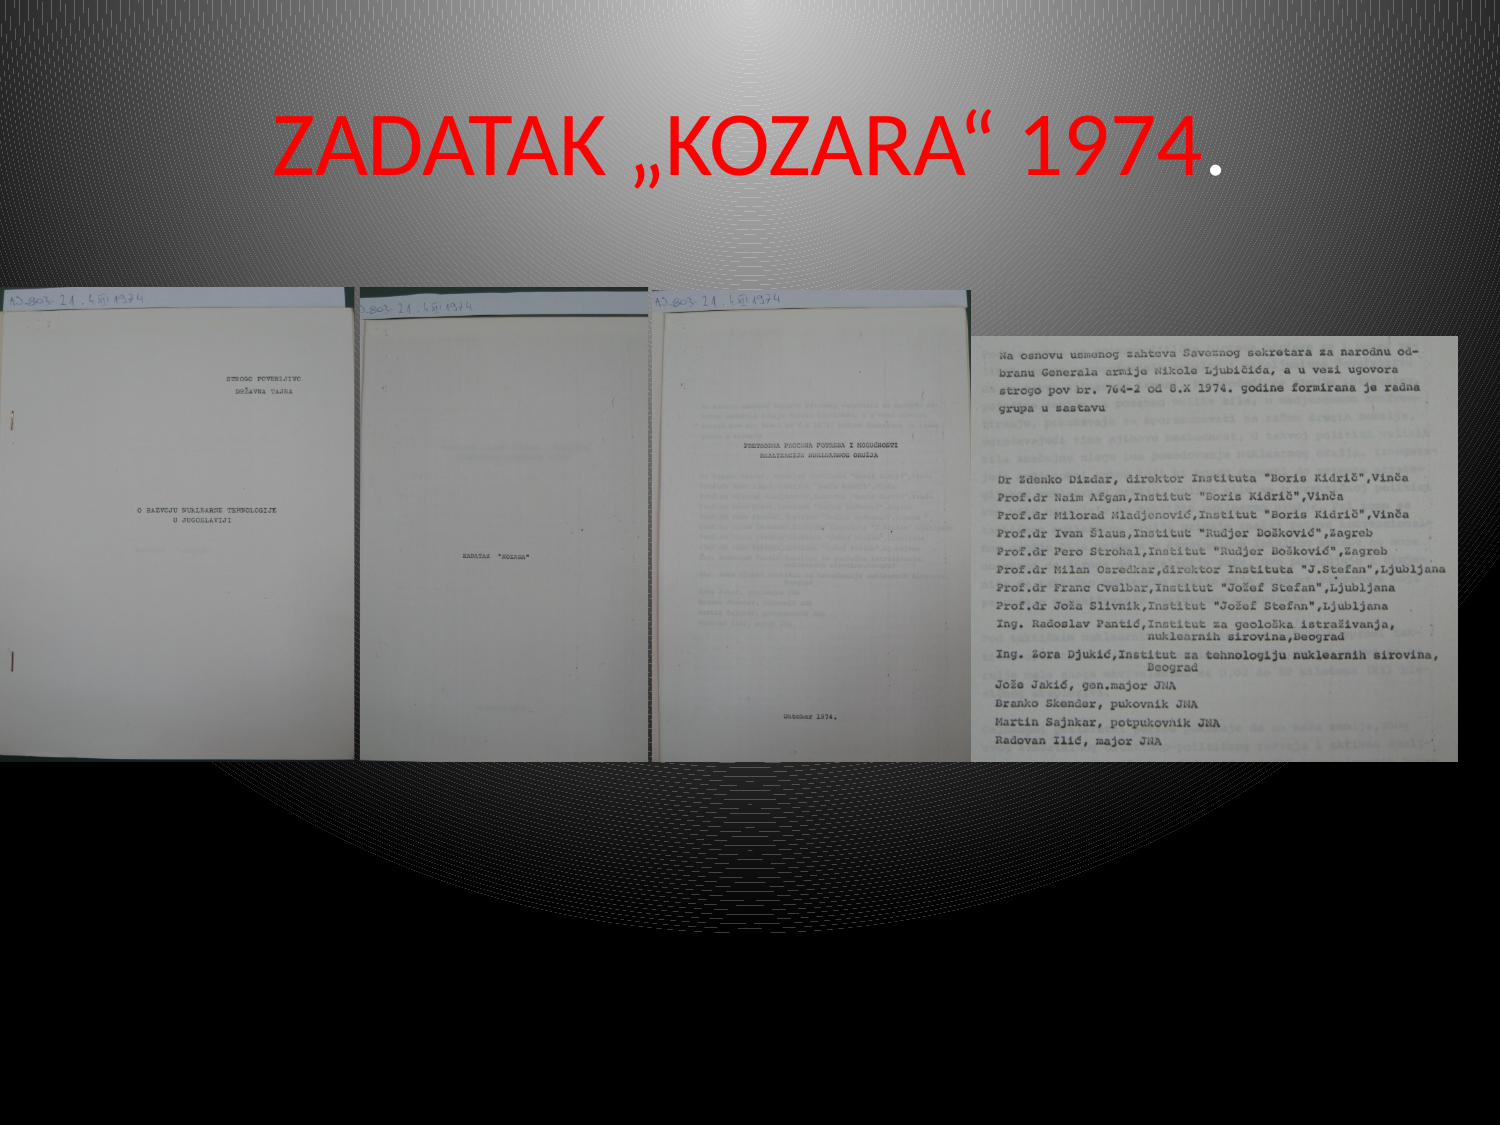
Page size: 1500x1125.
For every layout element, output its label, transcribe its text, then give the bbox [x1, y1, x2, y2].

title ZADATAK „KOZARA“ 1974. [75, 45, 1425, 233]
picture [651, 289, 972, 762]
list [975, 335, 1459, 762]
picture [359, 286, 649, 762]
picture [0, 286, 355, 762]
